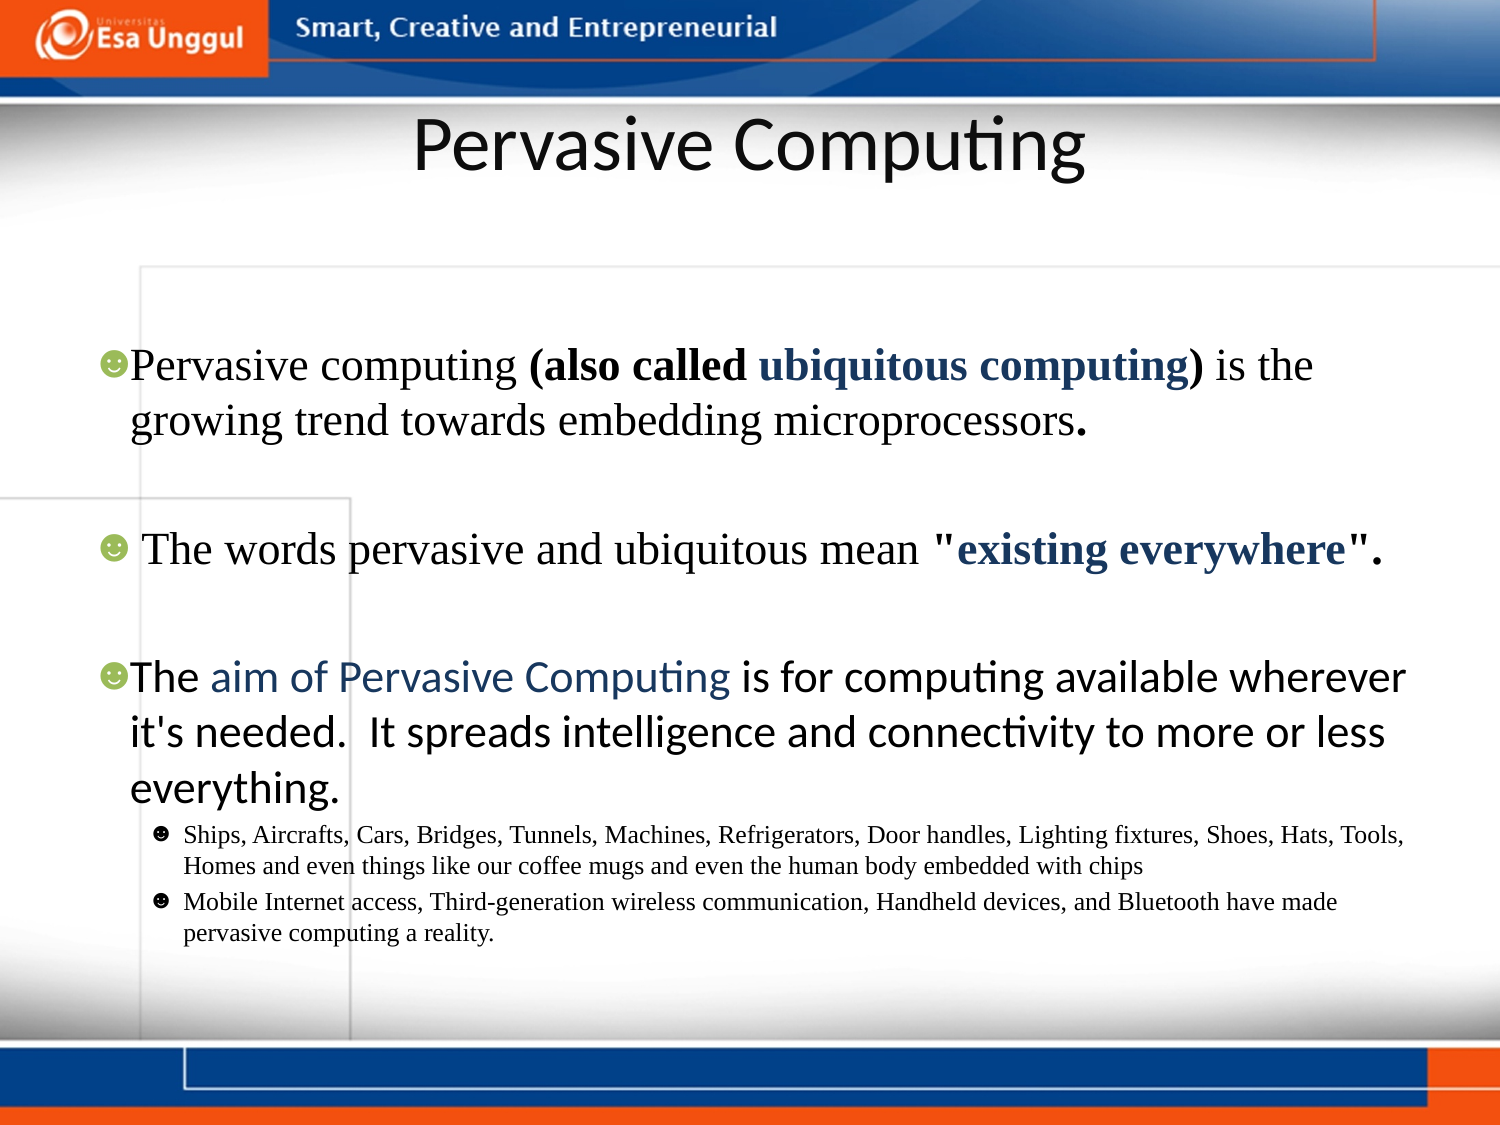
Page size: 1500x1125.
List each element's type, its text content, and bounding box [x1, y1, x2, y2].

list Pervasive computing (also called ubiquitous computing) is the growing trend towards embedding microprocessors. The words pervasive and ubiquitous mean "existing everywhere". The aim of Pervasive Computing is for computing available wherever it's needed. It spreads intelligence and connectivity to more or less everything. Ships, Aircrafts, Cars, Bridges, Tunnels, Machines, Refrigerators, Door handles, Lighting fixtures, Shoes, Hats, Tools, Homes and even things like our coffee mugs and even the human body embedded with chips Mobile Internet access, Third-generation wireless communication, Handheld devices, and Bluetooth have made pervasive computing a reality. [75, 262, 1425, 1005]
title Pervasive Computing [75, 45, 1425, 233]
picture [0, 0, 1500, 1125]
